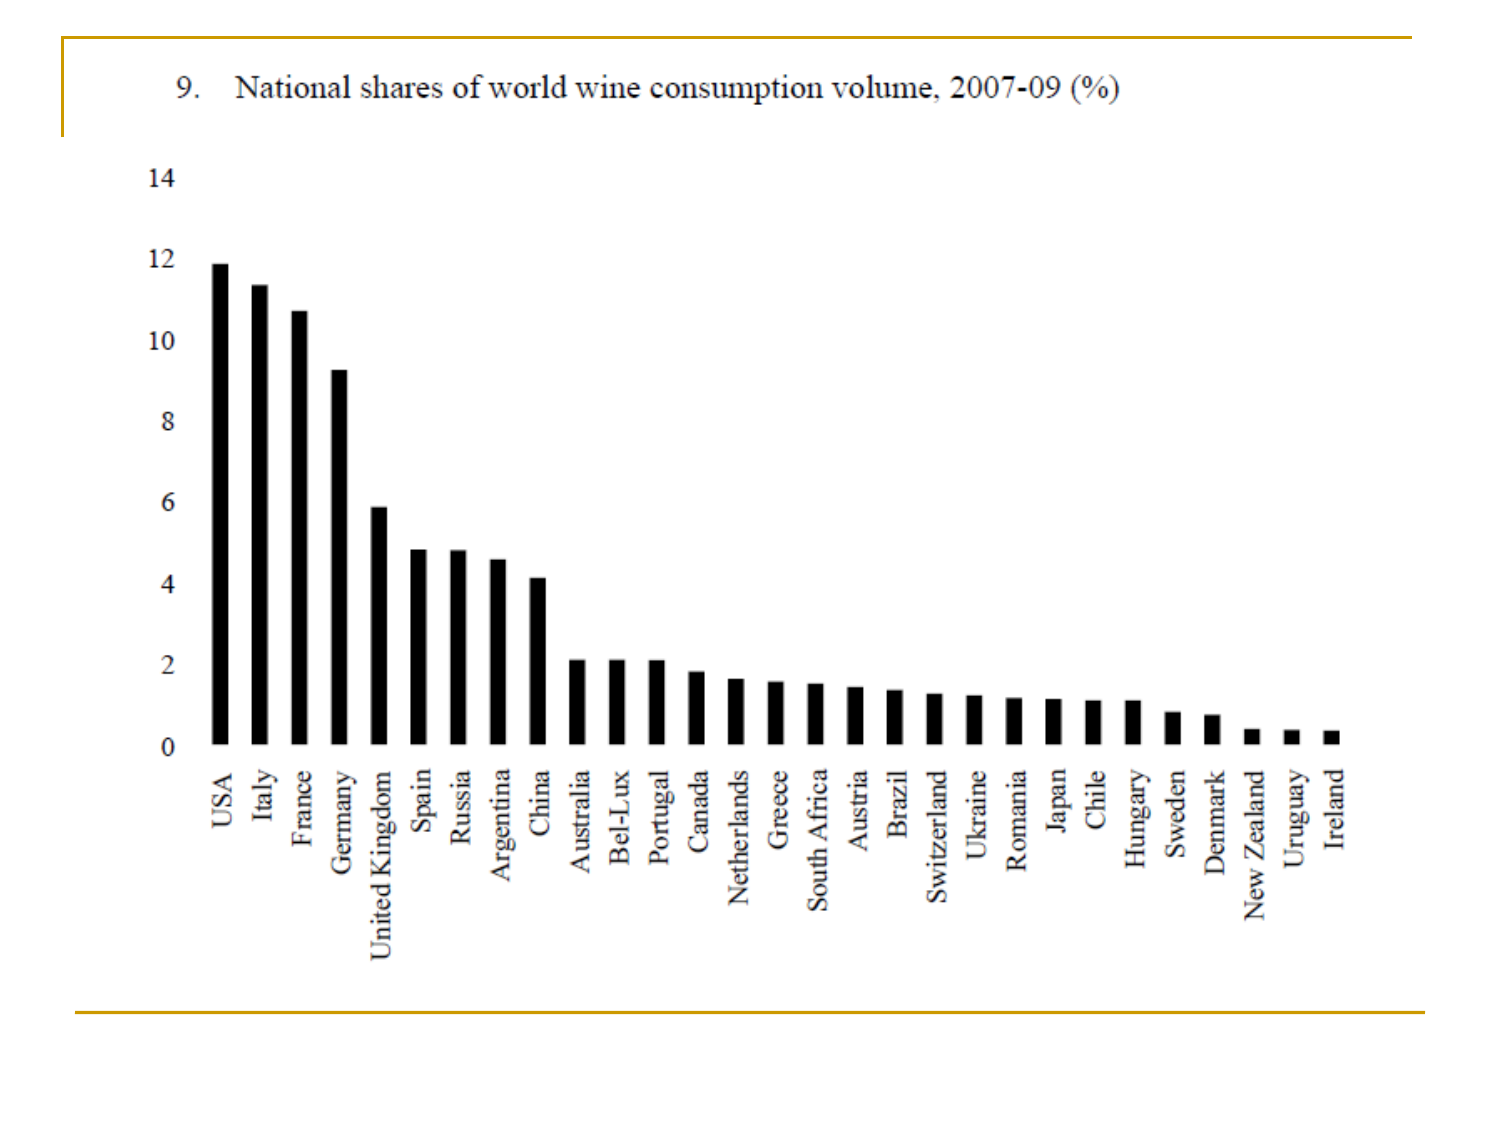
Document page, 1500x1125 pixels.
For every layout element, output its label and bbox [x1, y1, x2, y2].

picture [120, 63, 1374, 977]
